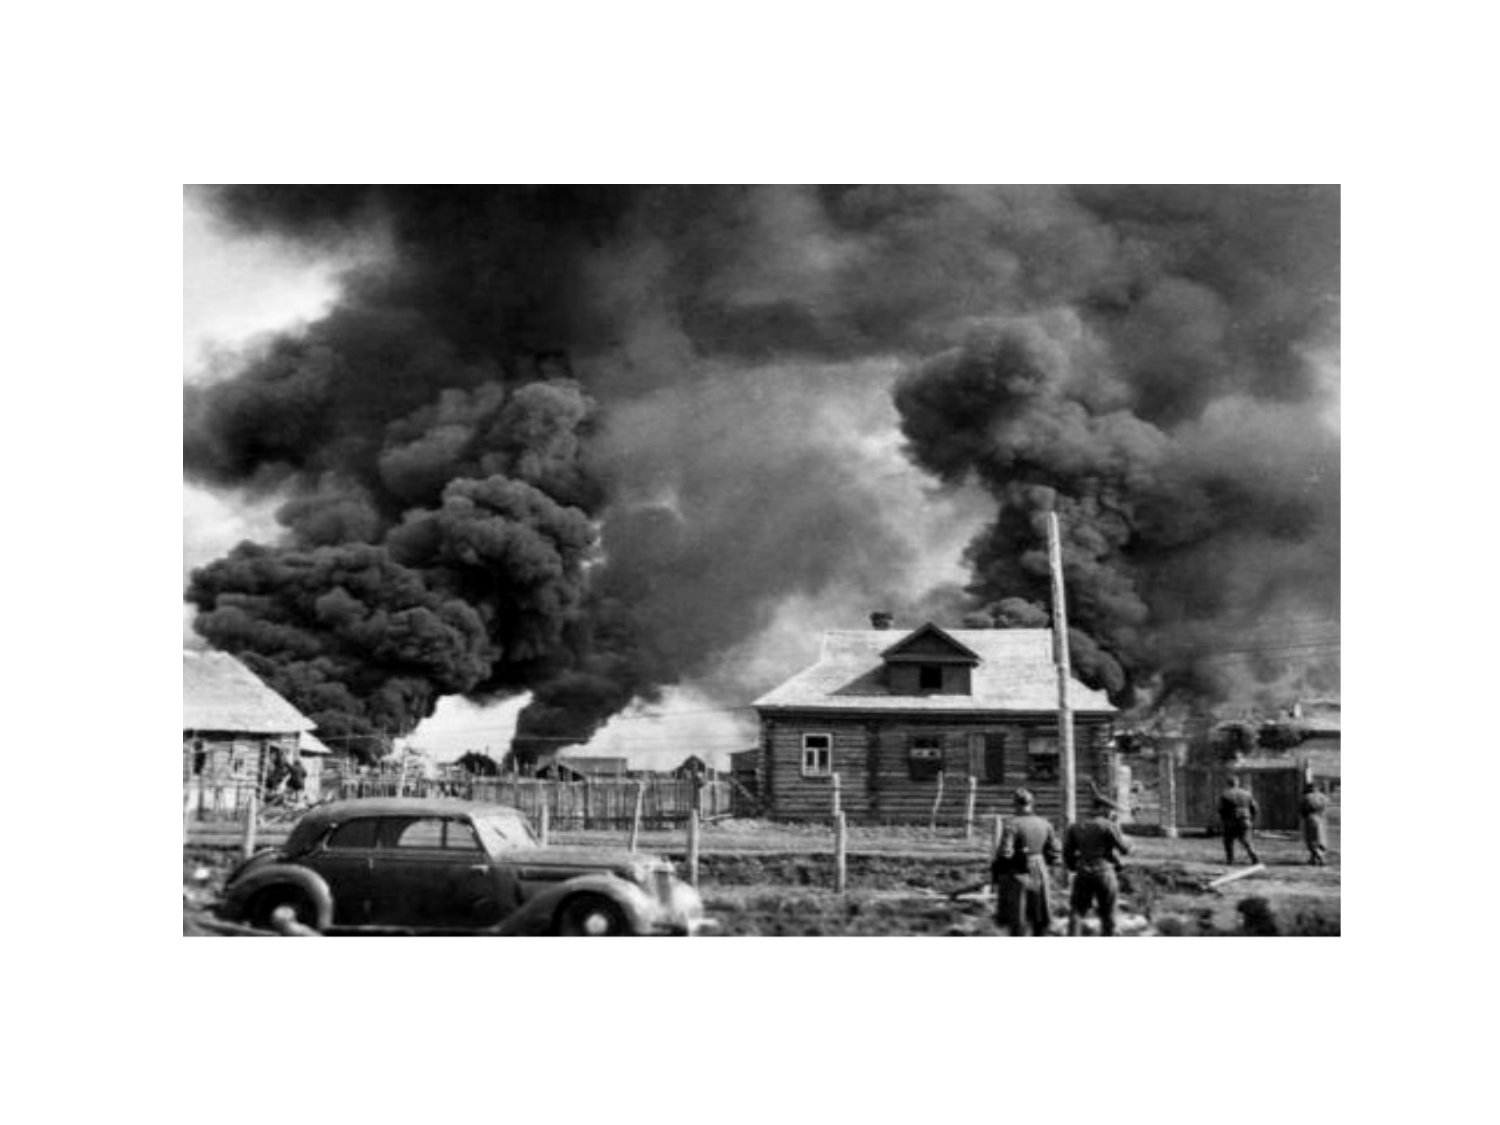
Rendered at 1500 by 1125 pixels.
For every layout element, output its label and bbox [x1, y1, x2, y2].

list [182, 184, 1341, 941]
